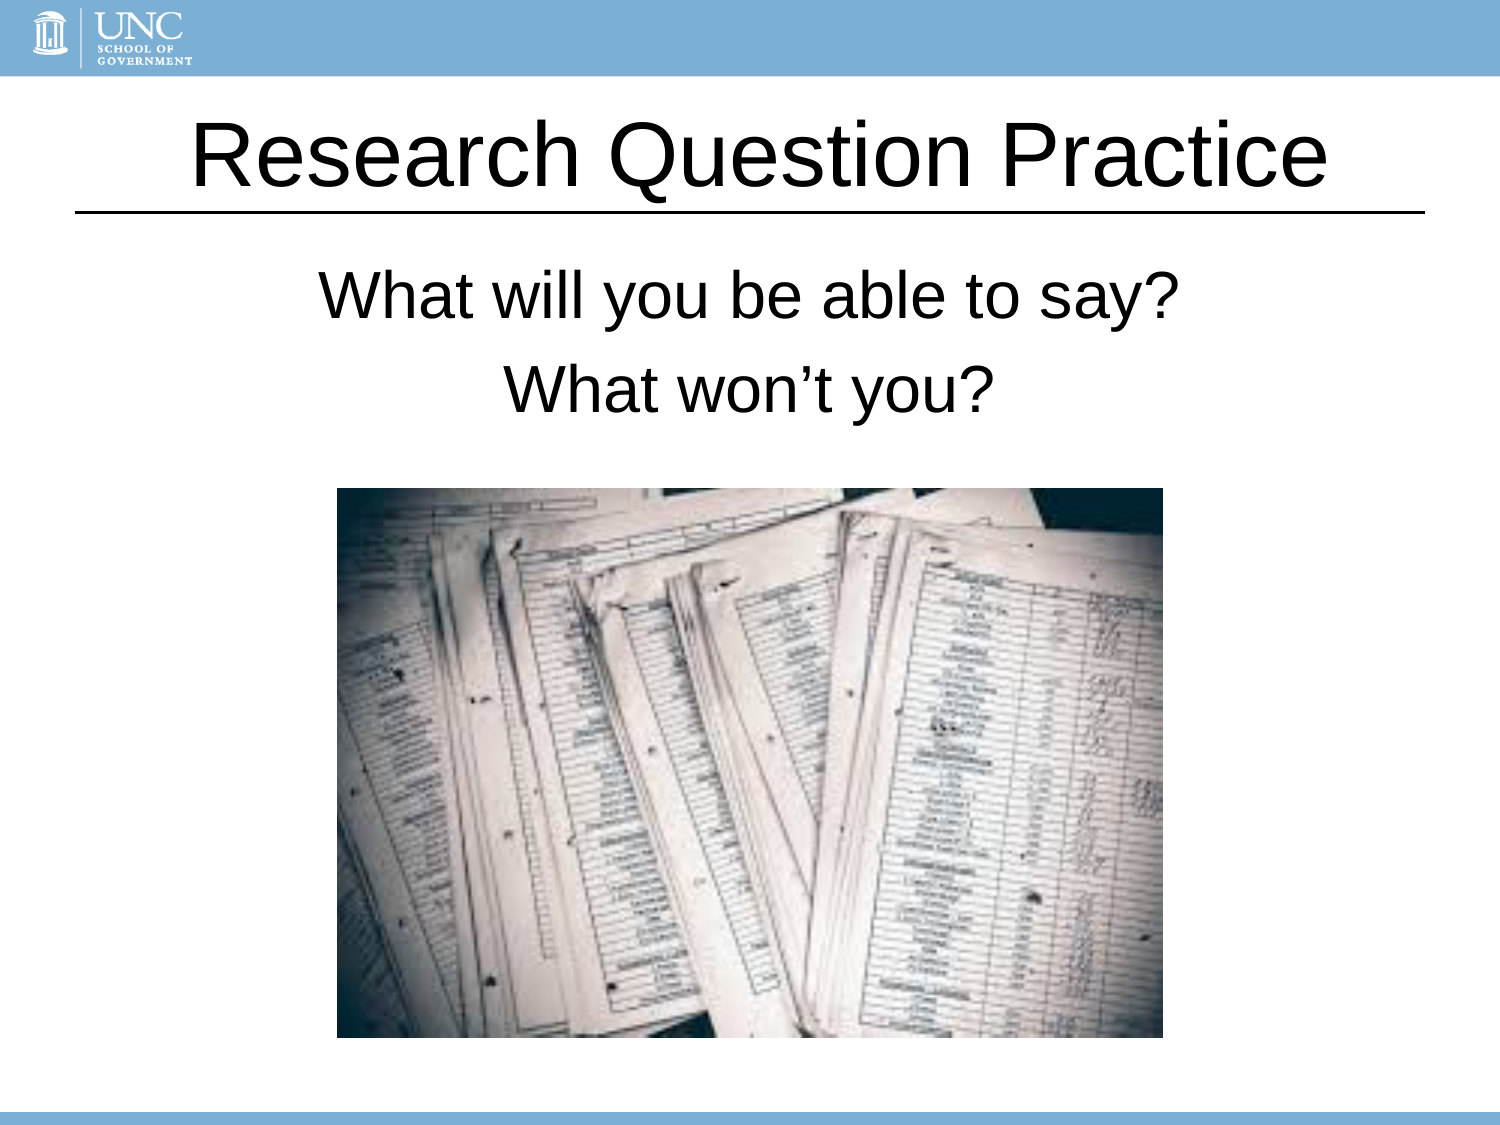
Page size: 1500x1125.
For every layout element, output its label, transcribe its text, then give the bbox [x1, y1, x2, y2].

picture [337, 488, 1163, 1038]
text_box Research Question Practice [174, 87, 1350, 213]
list What will you be able to say? What won’t you? [75, 244, 1425, 987]
picture [0, 0, 254, 99]
